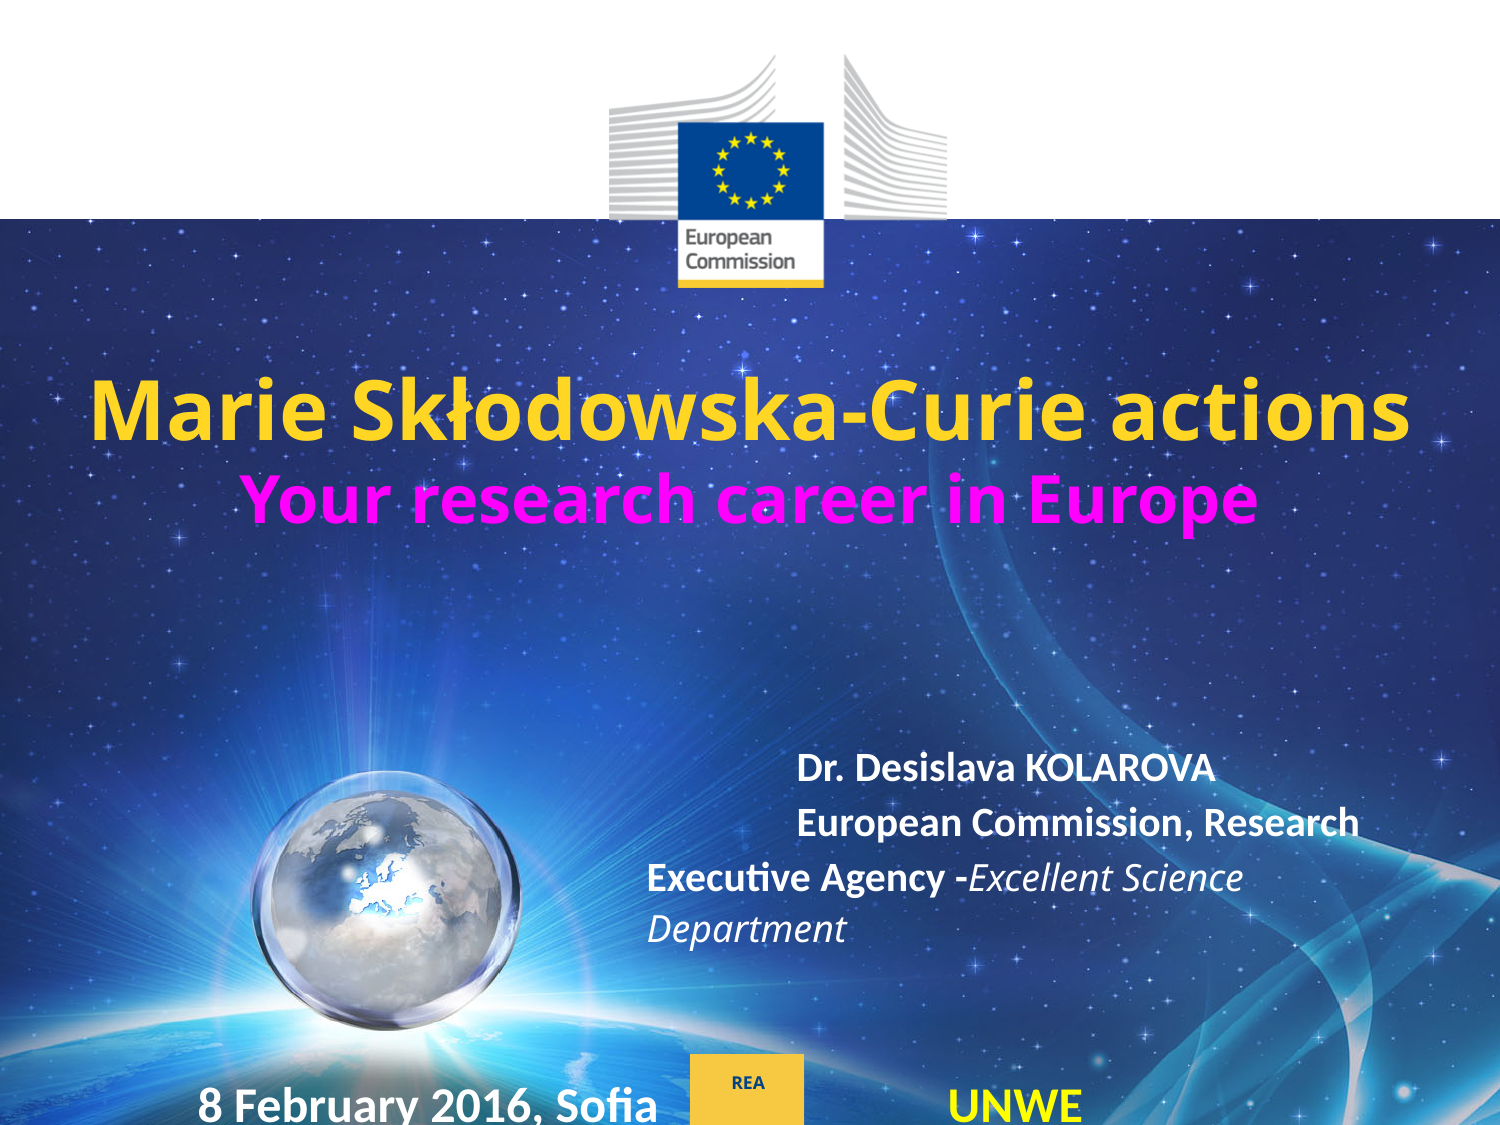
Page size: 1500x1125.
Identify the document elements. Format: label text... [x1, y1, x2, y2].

picture [0, 54, 1500, 1125]
title Marie Skłodowska-Curie actions Your research career in Europe [41, 349, 1459, 486]
text_box Dr. Desislava KOLAROVA European Commission, Research Executive Agency -Excellent Science Department [631, 727, 1500, 858]
text_box 8 February 2016, Sofia UNWE [182, 1058, 1424, 1125]
list [844, 858, 1500, 906]
